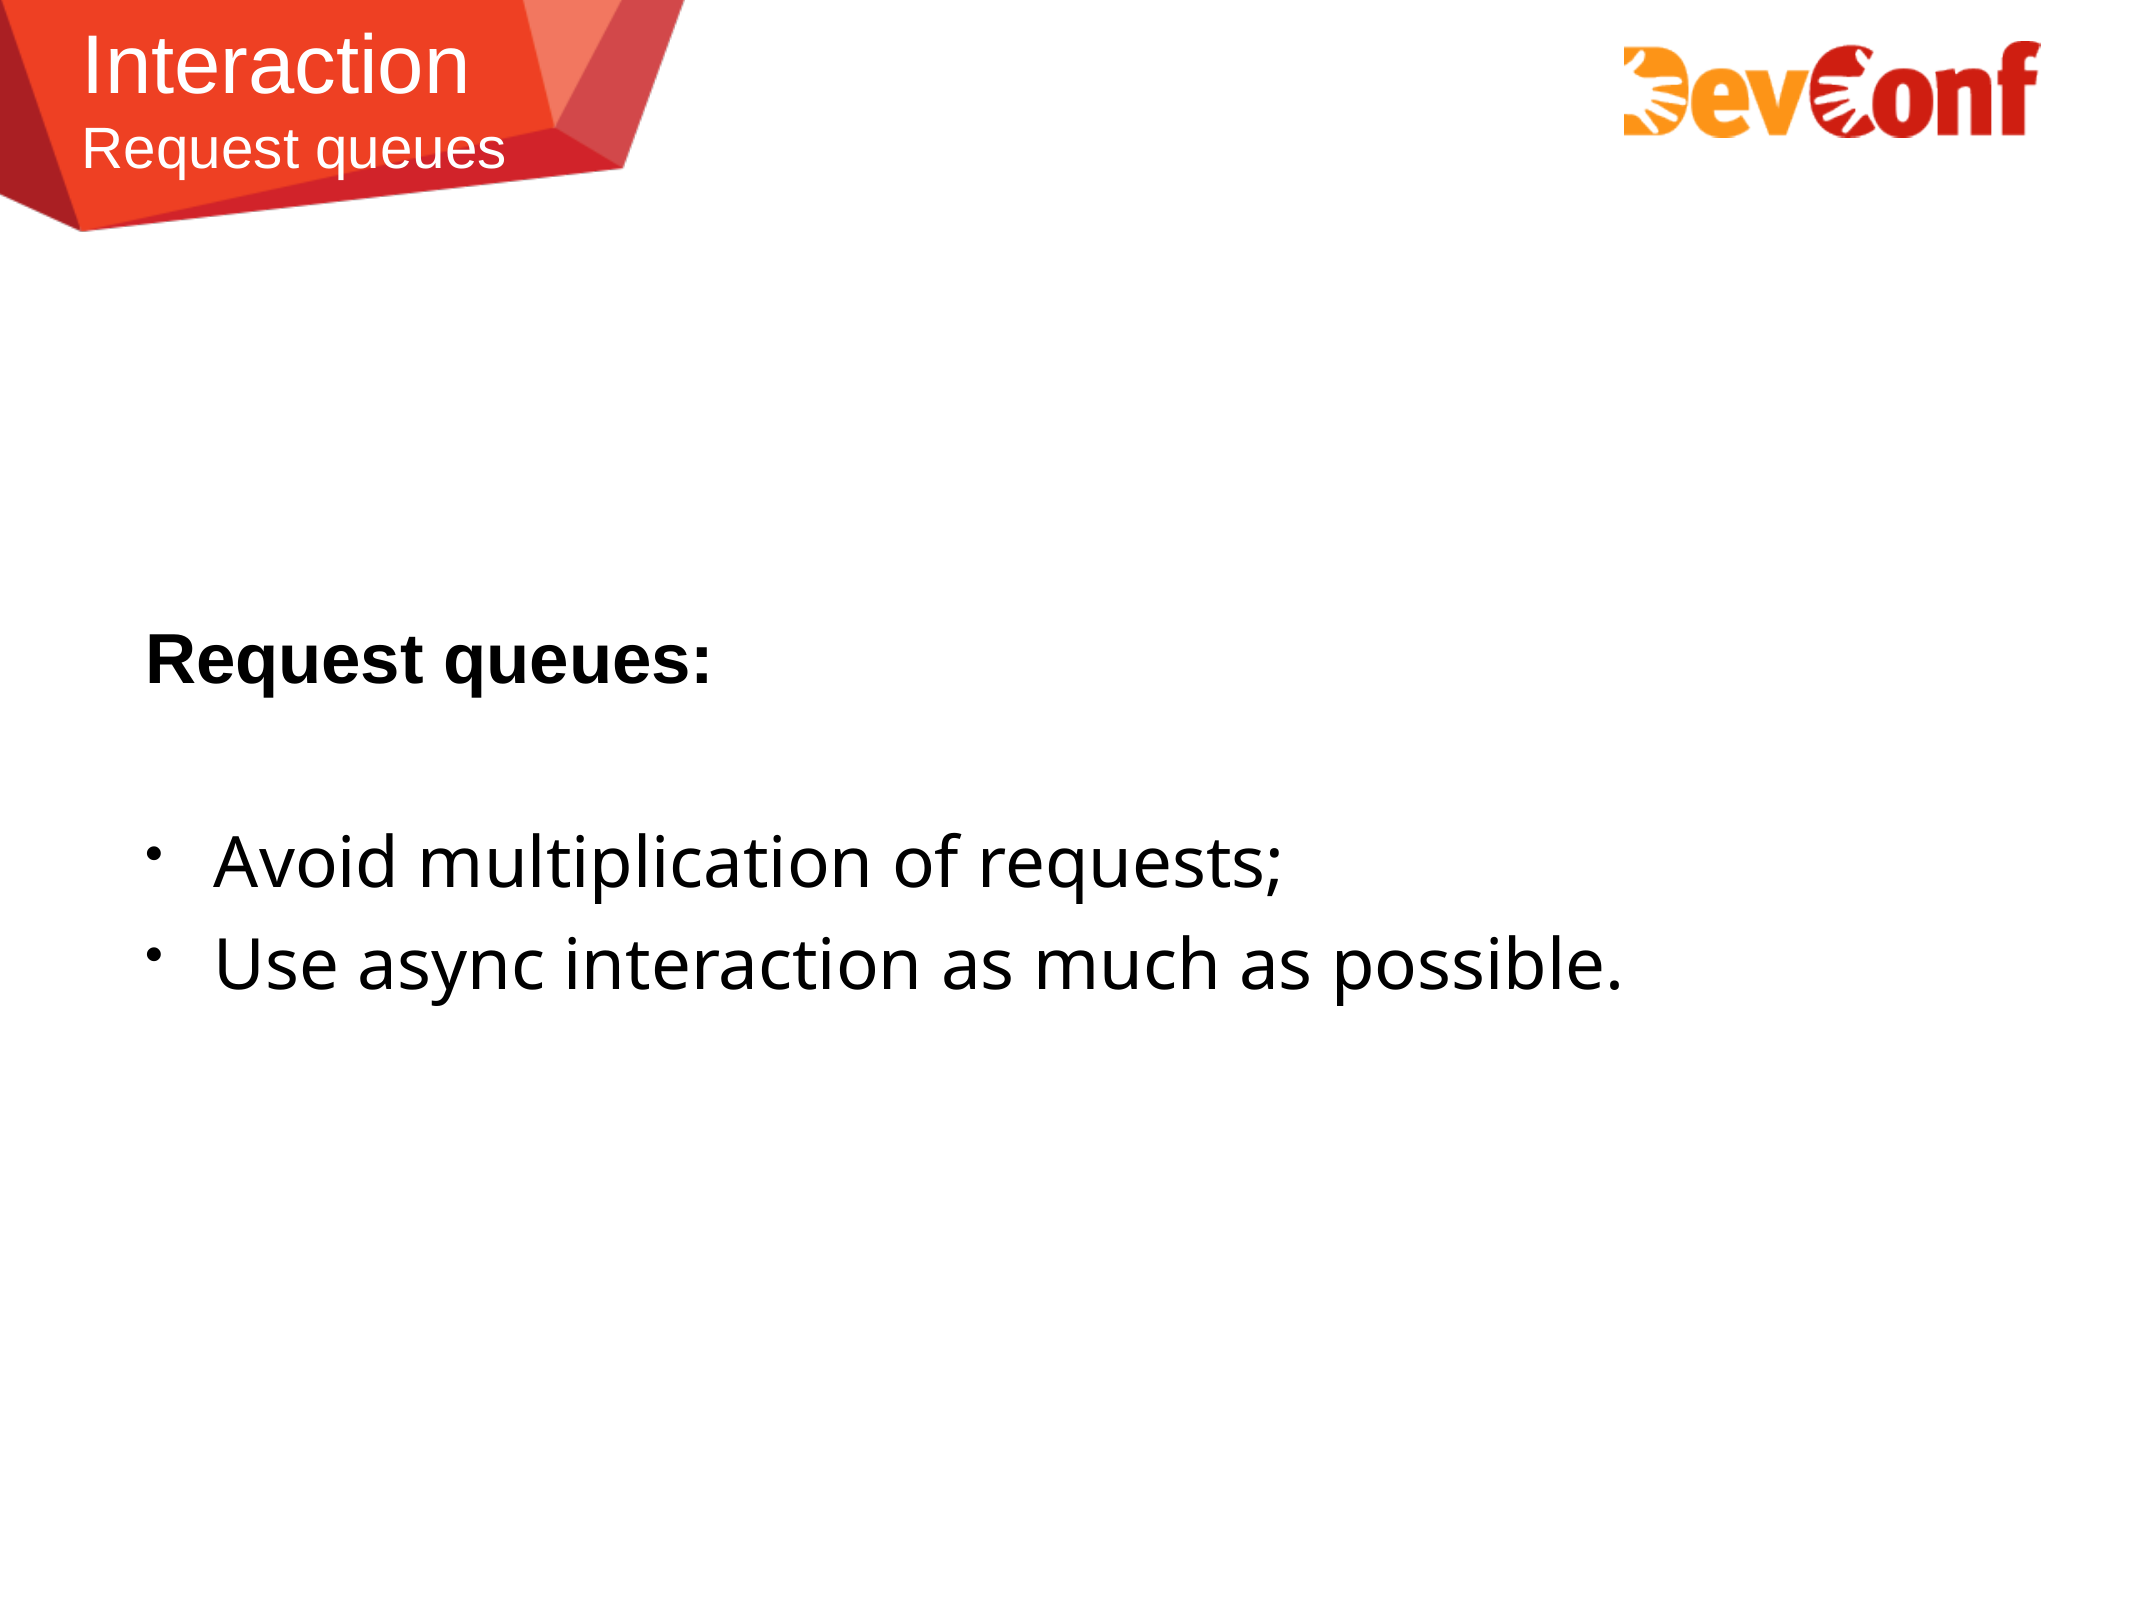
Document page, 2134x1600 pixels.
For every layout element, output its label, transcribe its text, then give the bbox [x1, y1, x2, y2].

text_box Request queues: Avoid multiplication of requests; Use async interaction as much as possible. [138, 590, 1995, 1010]
picture [0, 0, 1201, 901]
picture [1623, 41, 2042, 138]
